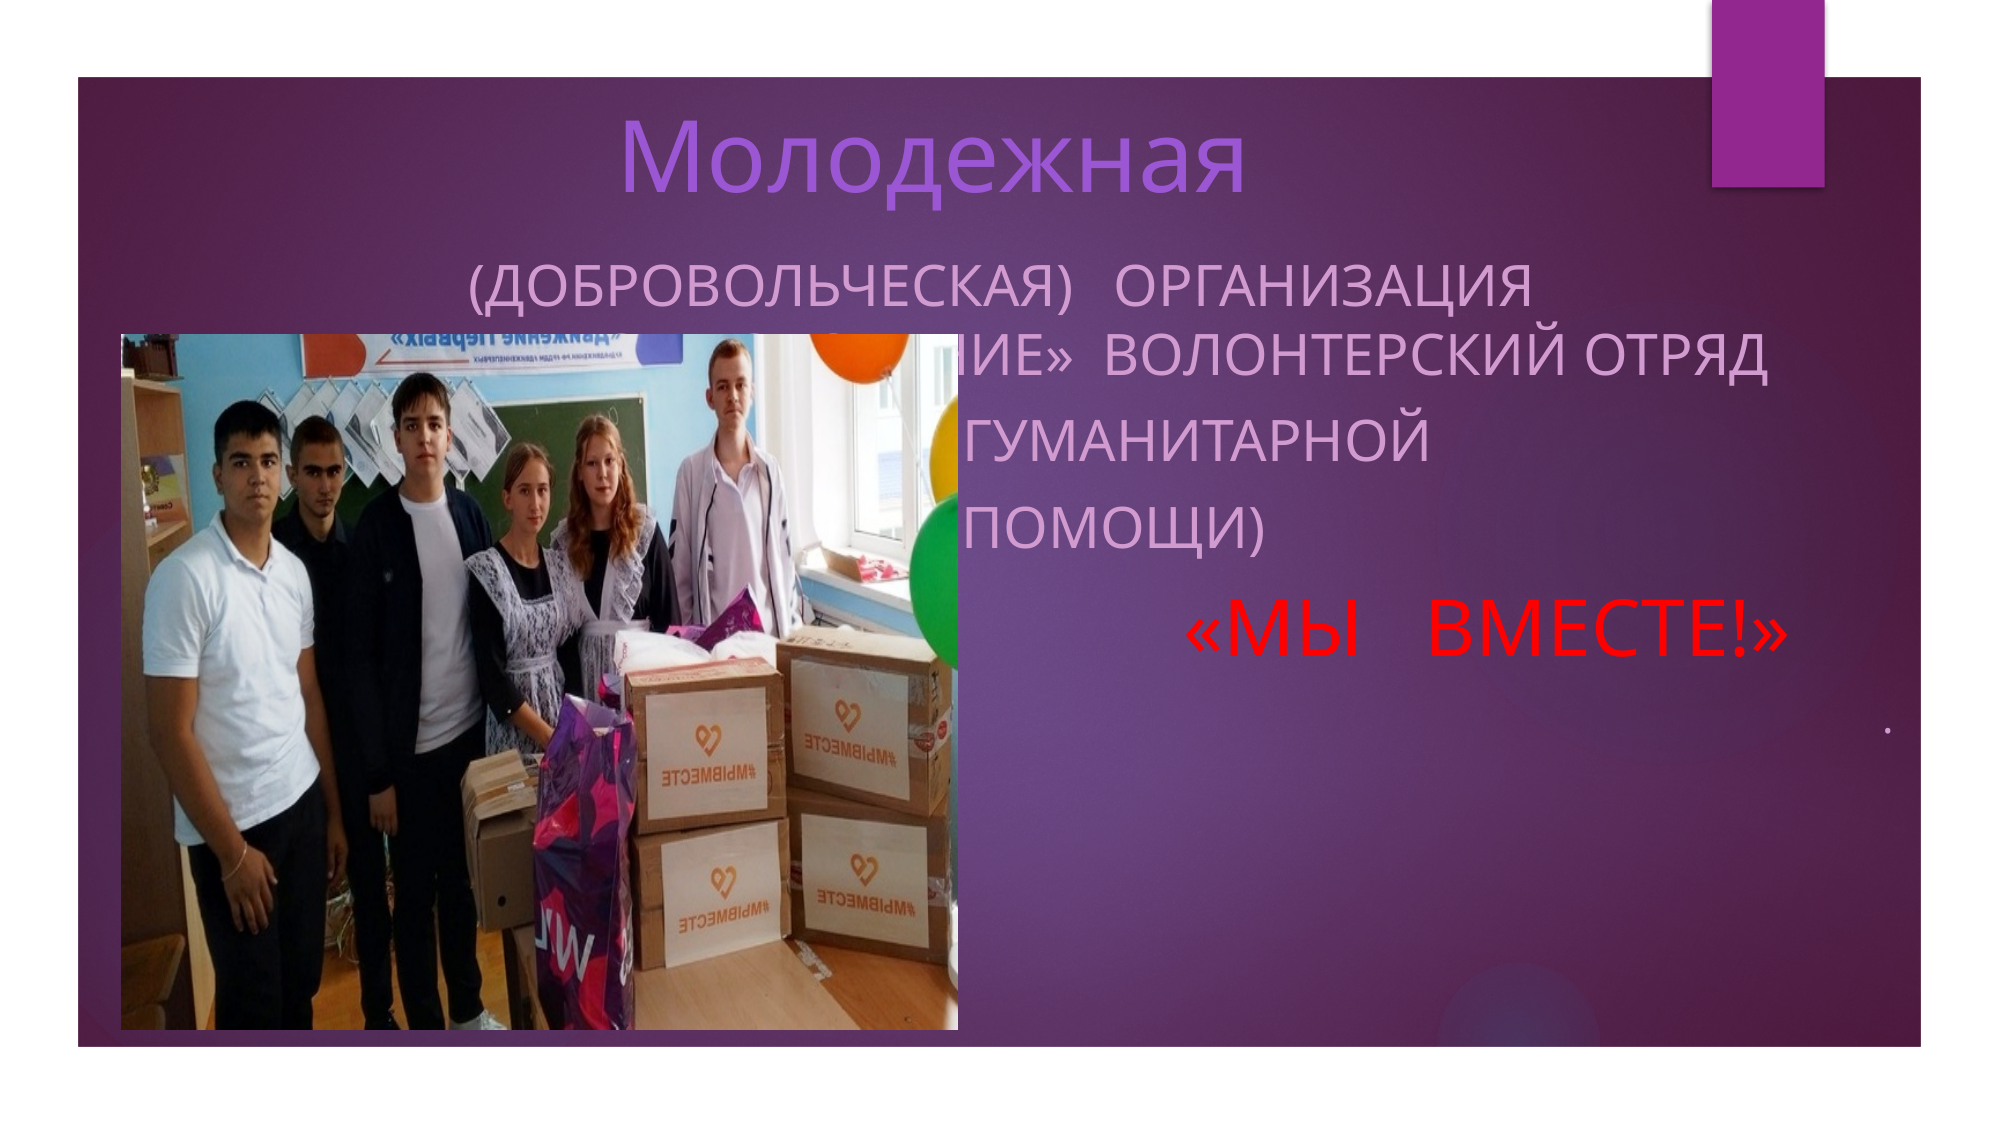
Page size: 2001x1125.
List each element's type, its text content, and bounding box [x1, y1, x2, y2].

picture [121, 333, 959, 1031]
subtitle (добровольческая) организация «Надежное поколение» Волонтерский отряд (сбор гуманитарной помощи) «Мы вместе!» . [189, 241, 1910, 925]
title Молодежная [222, 79, 1671, 221]
